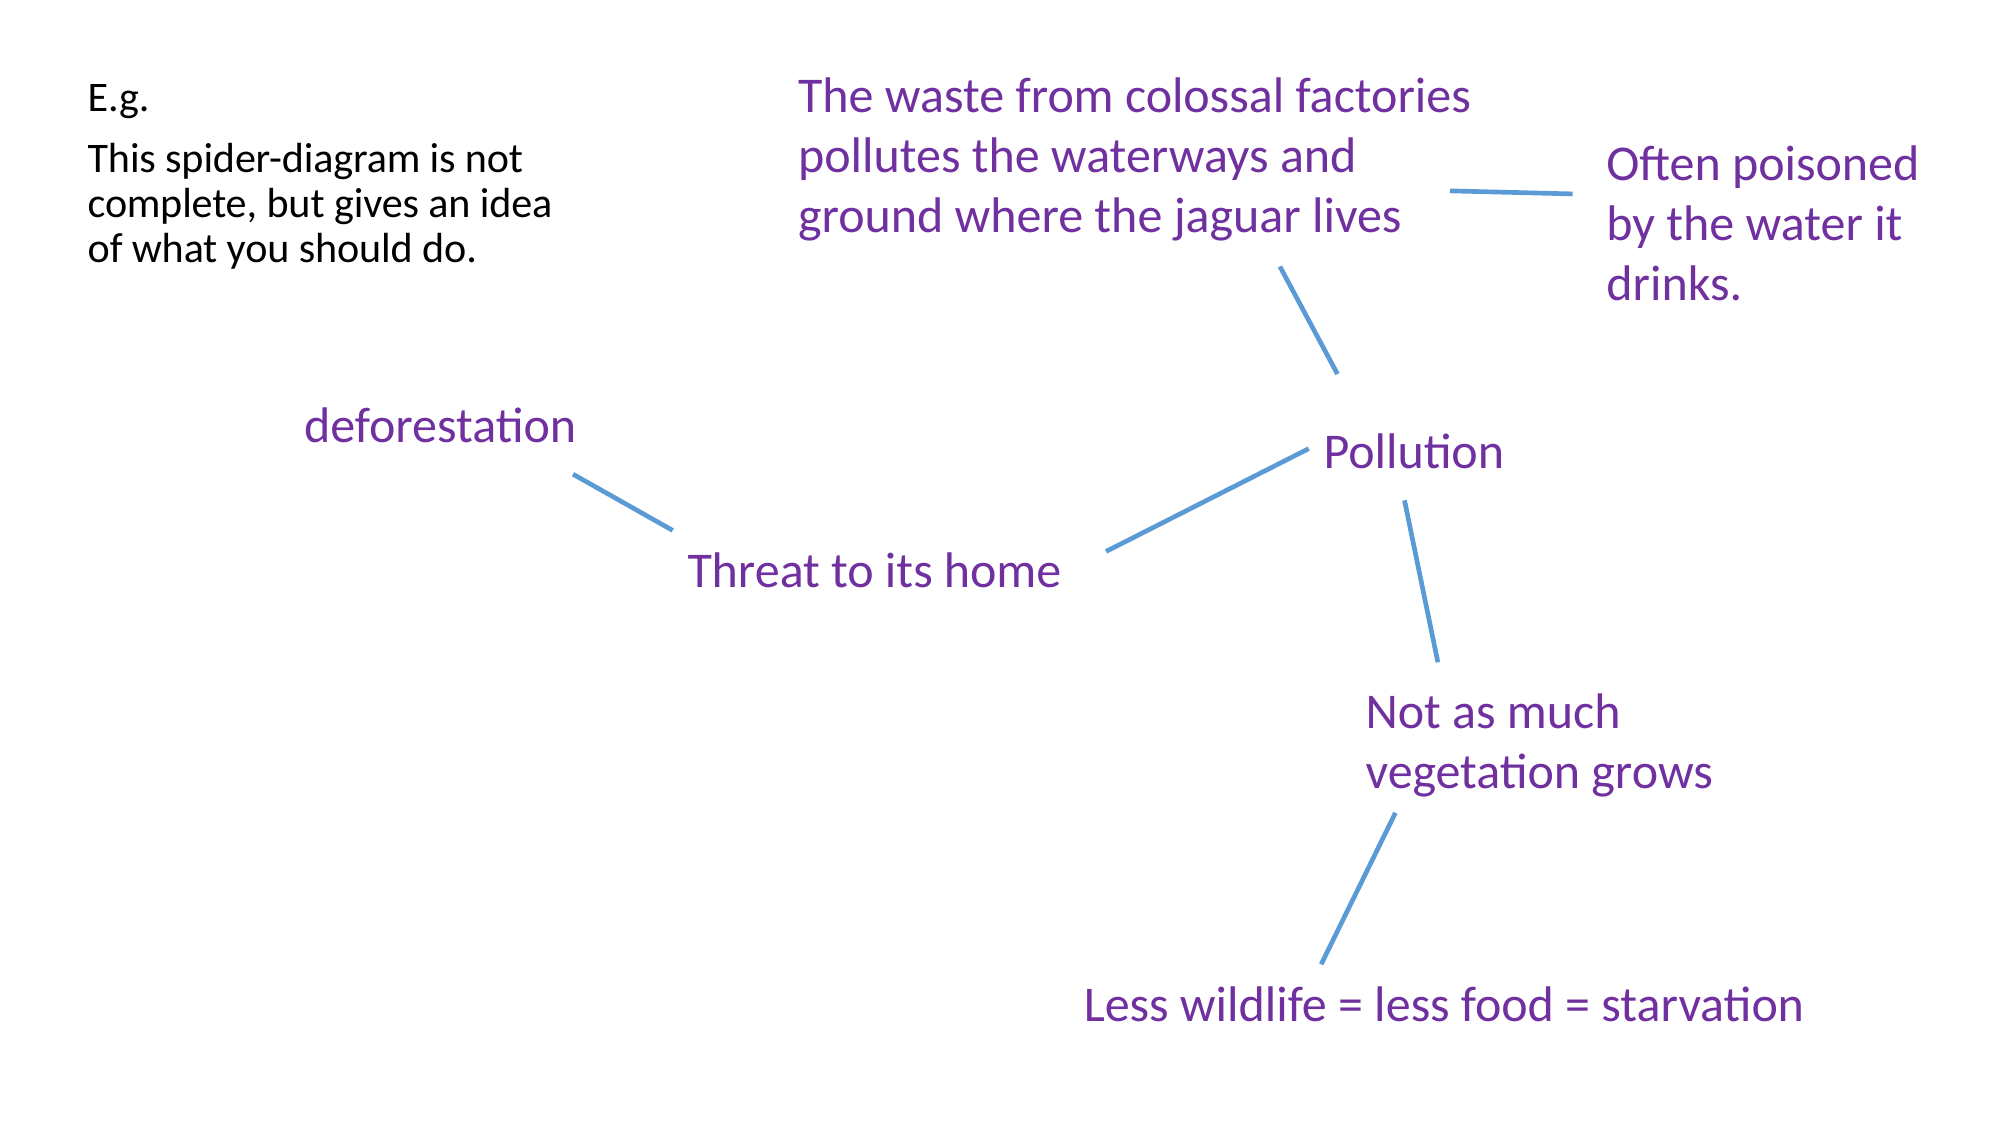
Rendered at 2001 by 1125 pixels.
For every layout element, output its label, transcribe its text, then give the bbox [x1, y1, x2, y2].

text_box Often poisoned by the water it drinks. [1591, 123, 1982, 319]
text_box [1279, 266, 1338, 375]
text_box deforestation [289, 385, 619, 461]
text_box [1105, 449, 1309, 552]
text_box Less wildlife = less food = starvation [1068, 964, 1869, 1040]
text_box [573, 474, 673, 531]
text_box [1449, 190, 1573, 194]
text_box Threat to its home [672, 530, 1142, 606]
text_box Pollution [1308, 411, 1546, 486]
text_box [1404, 500, 1438, 663]
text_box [1321, 812, 1396, 965]
text_box Not as much vegetation grows [1350, 671, 1741, 806]
list E.g. This spider-diagram is not complete, but gives an idea of what you should do. [72, 68, 574, 288]
text_box The waste from colossal factories pollutes the waterways and ground where the jaguar lives [783, 55, 1501, 251]
